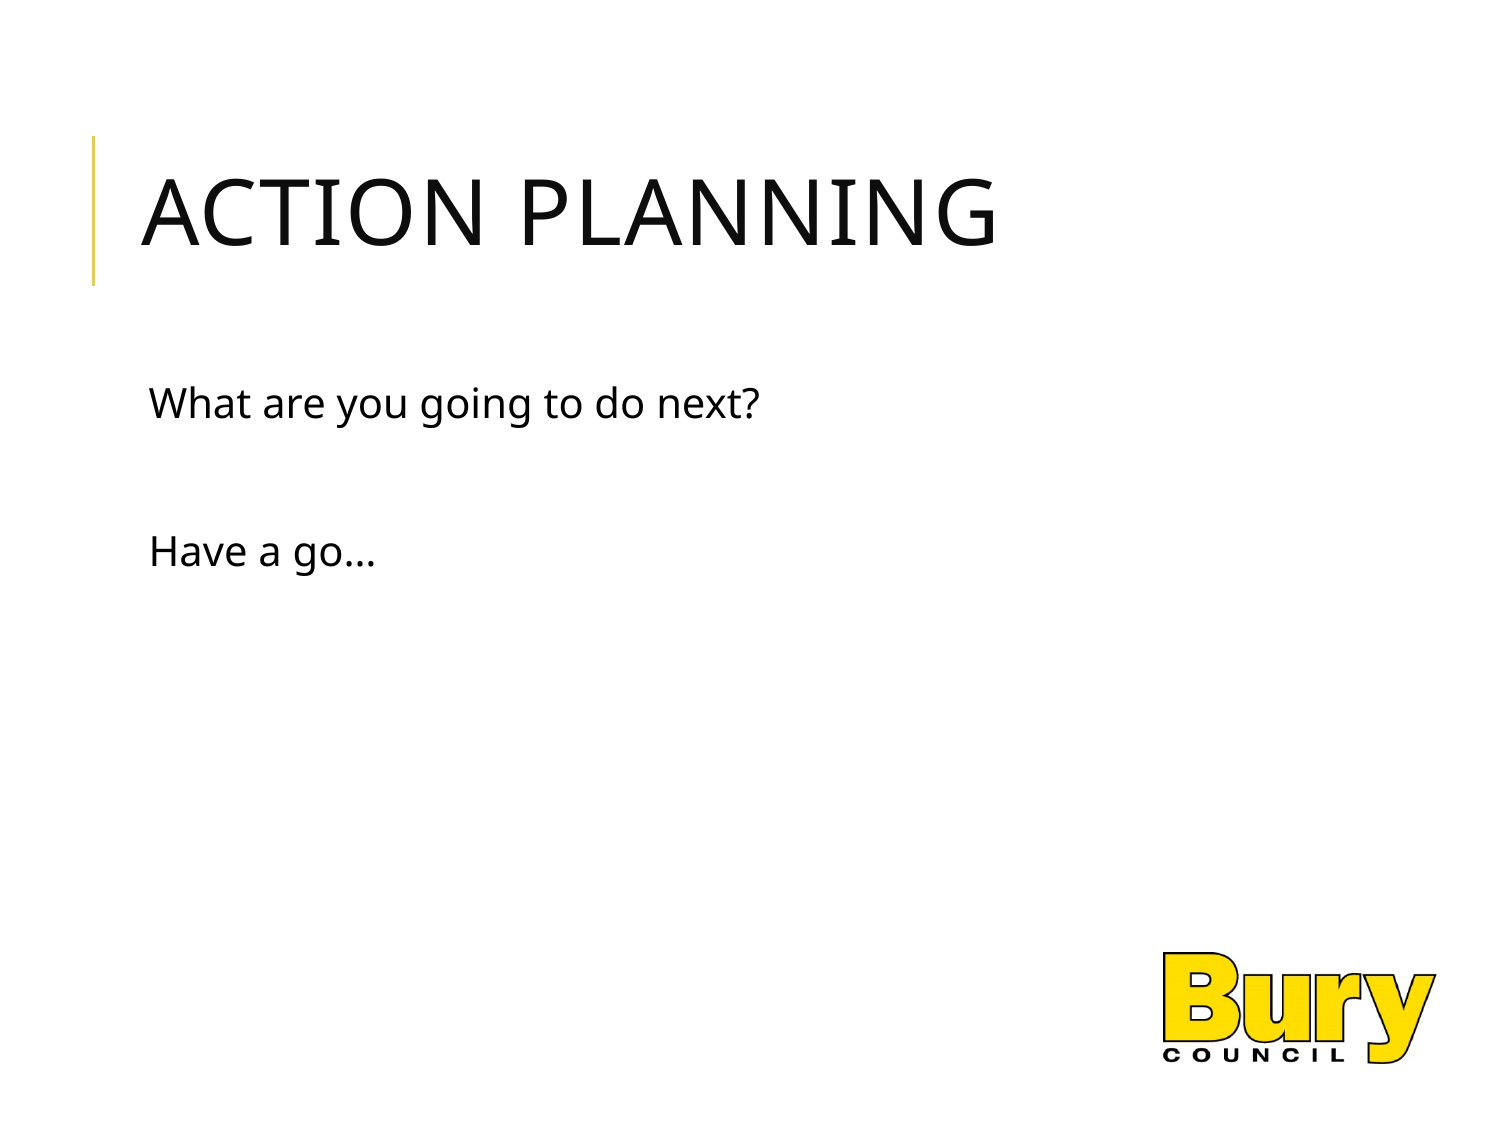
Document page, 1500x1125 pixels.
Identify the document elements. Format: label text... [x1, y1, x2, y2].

list What are you going to do next? Have a go… [126, 375, 1322, 1035]
title Action planning [126, 96, 1322, 342]
picture [1163, 951, 1444, 1064]
